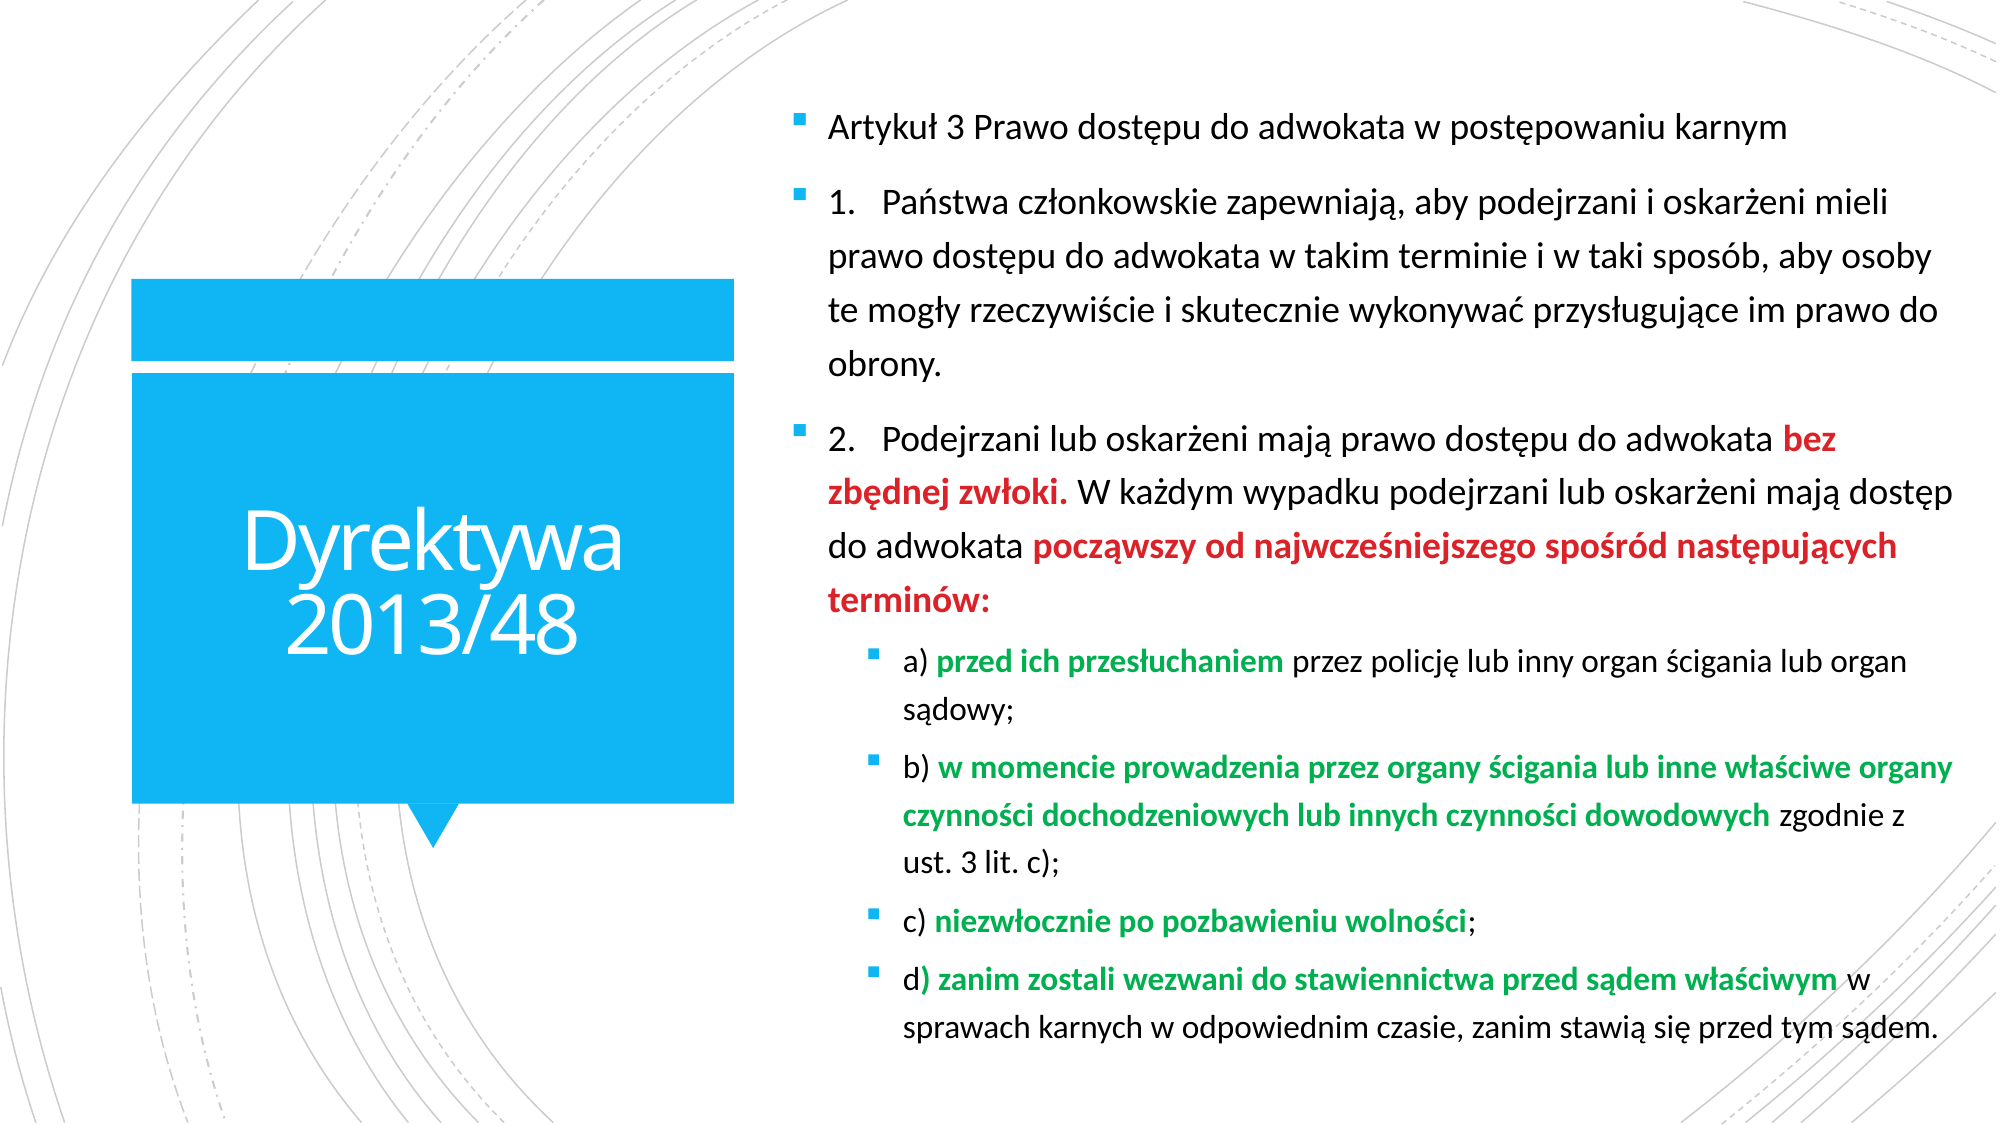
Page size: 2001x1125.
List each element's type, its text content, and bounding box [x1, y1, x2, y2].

title Dyrektywa 2013/48 [145, 385, 720, 789]
list Artykuł 3 Prawo dostępu do adwokata w postępowaniu karnym 1. Państwa członkowskie zapewniają, aby podejrzani i oskarżeni mieli prawo dostępu do adwokata w takim terminie i w taki sposób, aby osoby te mogły rzeczywiście i skutecznie wykonywać przysługujące im prawo do obrony. 2. Podejrzani lub oskarżeni mają prawo dostępu do adwokata bez zbędnej zwłoki. W każdym wypadku podejrzani lub oskarżeni mają dostęp do adwokata począwszy od najwcześniejszego spośród następujących terminów: a) przed ich przesłuchaniem przez policję lub inny organ ścigania lub organ sądowy; b) w momencie prowadzenia przez organy ścigania lub inne właściwe organy czynności dochodzeniowych lub innych czynności dowodowych zgodnie z ust. 3 lit. c); c) niezwłocznie po pozbawieniu wolności; d) zanim zostali wezwani do stawiennictwa przed sądem właściwym w sprawach karnych w odpowiednim czasie, zanim stawią się przed tym sądem. [775, 38, 1971, 1100]
